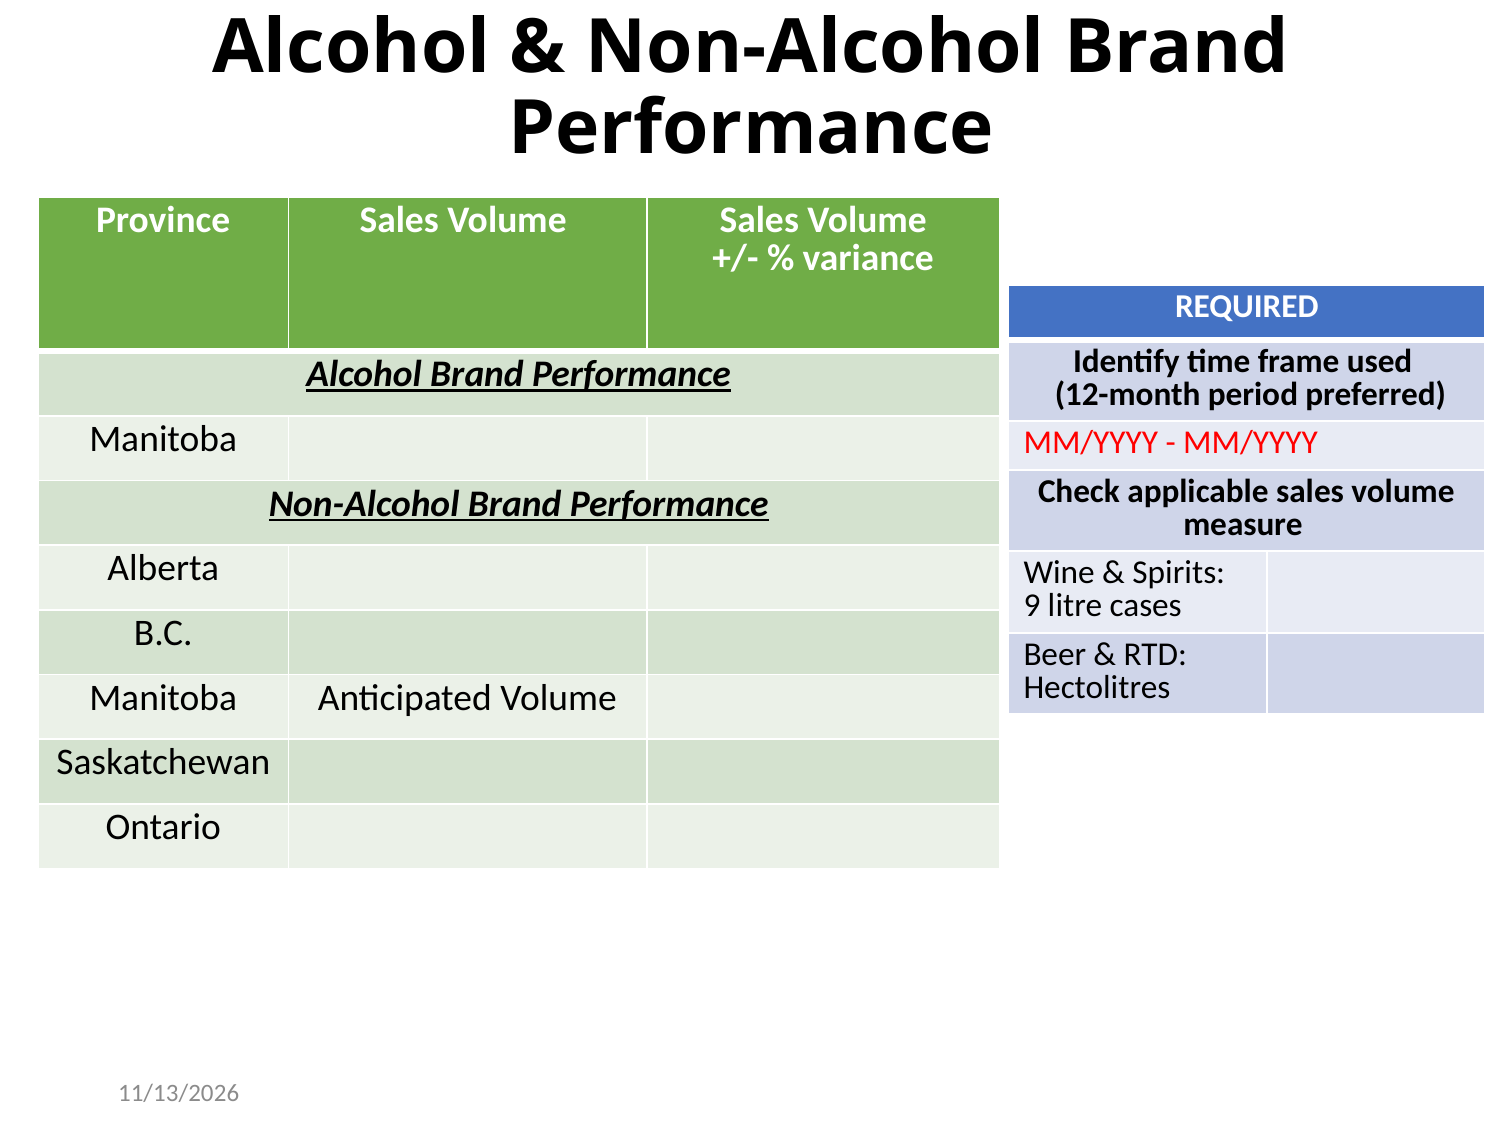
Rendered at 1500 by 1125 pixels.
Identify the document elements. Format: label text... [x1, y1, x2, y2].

table_cell Wine & Spirits: 9 litre cases [1009, 552, 1266, 632]
table_cell Check applicable sales volume measure [1009, 471, 1484, 550]
table_header Sales Volume +/- % variance [648, 198, 999, 348]
table_header REQUIRED [1009, 286, 1484, 337]
table_cell Alberta [39, 546, 288, 609]
title Alcohol & Non-Alcohol Brand Performance [76, 20, 1427, 158]
table_cell Non-Alcohol Brand Performance [39, 481, 999, 544]
table_cell [289, 740, 646, 803]
table_cell [648, 417, 999, 480]
table_cell [648, 546, 999, 609]
table_cell Saskatchewan [39, 740, 288, 803]
table_cell [648, 675, 999, 738]
table_cell [648, 805, 999, 868]
table_cell Anticipated Volume [289, 675, 646, 738]
table_header Sales Volume [289, 198, 646, 348]
table_cell Identify time frame used (12-month period preferred) [1009, 343, 1484, 420]
table_header Province [39, 198, 288, 348]
table_cell [1268, 634, 1484, 713]
table_cell [648, 740, 999, 803]
table_cell Beer & RTD: Hectolitres [1009, 634, 1266, 713]
table_cell [648, 611, 999, 674]
table_cell [289, 611, 646, 674]
table_cell [289, 546, 646, 609]
table_cell [289, 805, 646, 868]
table_cell [1268, 552, 1484, 632]
table_cell Ontario [39, 805, 288, 868]
table_cell Manitoba [39, 675, 288, 738]
table_cell [289, 417, 646, 480]
table_cell Alcohol Brand Performance [39, 354, 999, 415]
table_cell Manitoba [39, 417, 288, 480]
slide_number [103, 1079, 441, 1103]
table_cell MM/YYYY - MM/YYYY [1009, 422, 1484, 469]
table_cell B.C. [39, 611, 288, 674]
